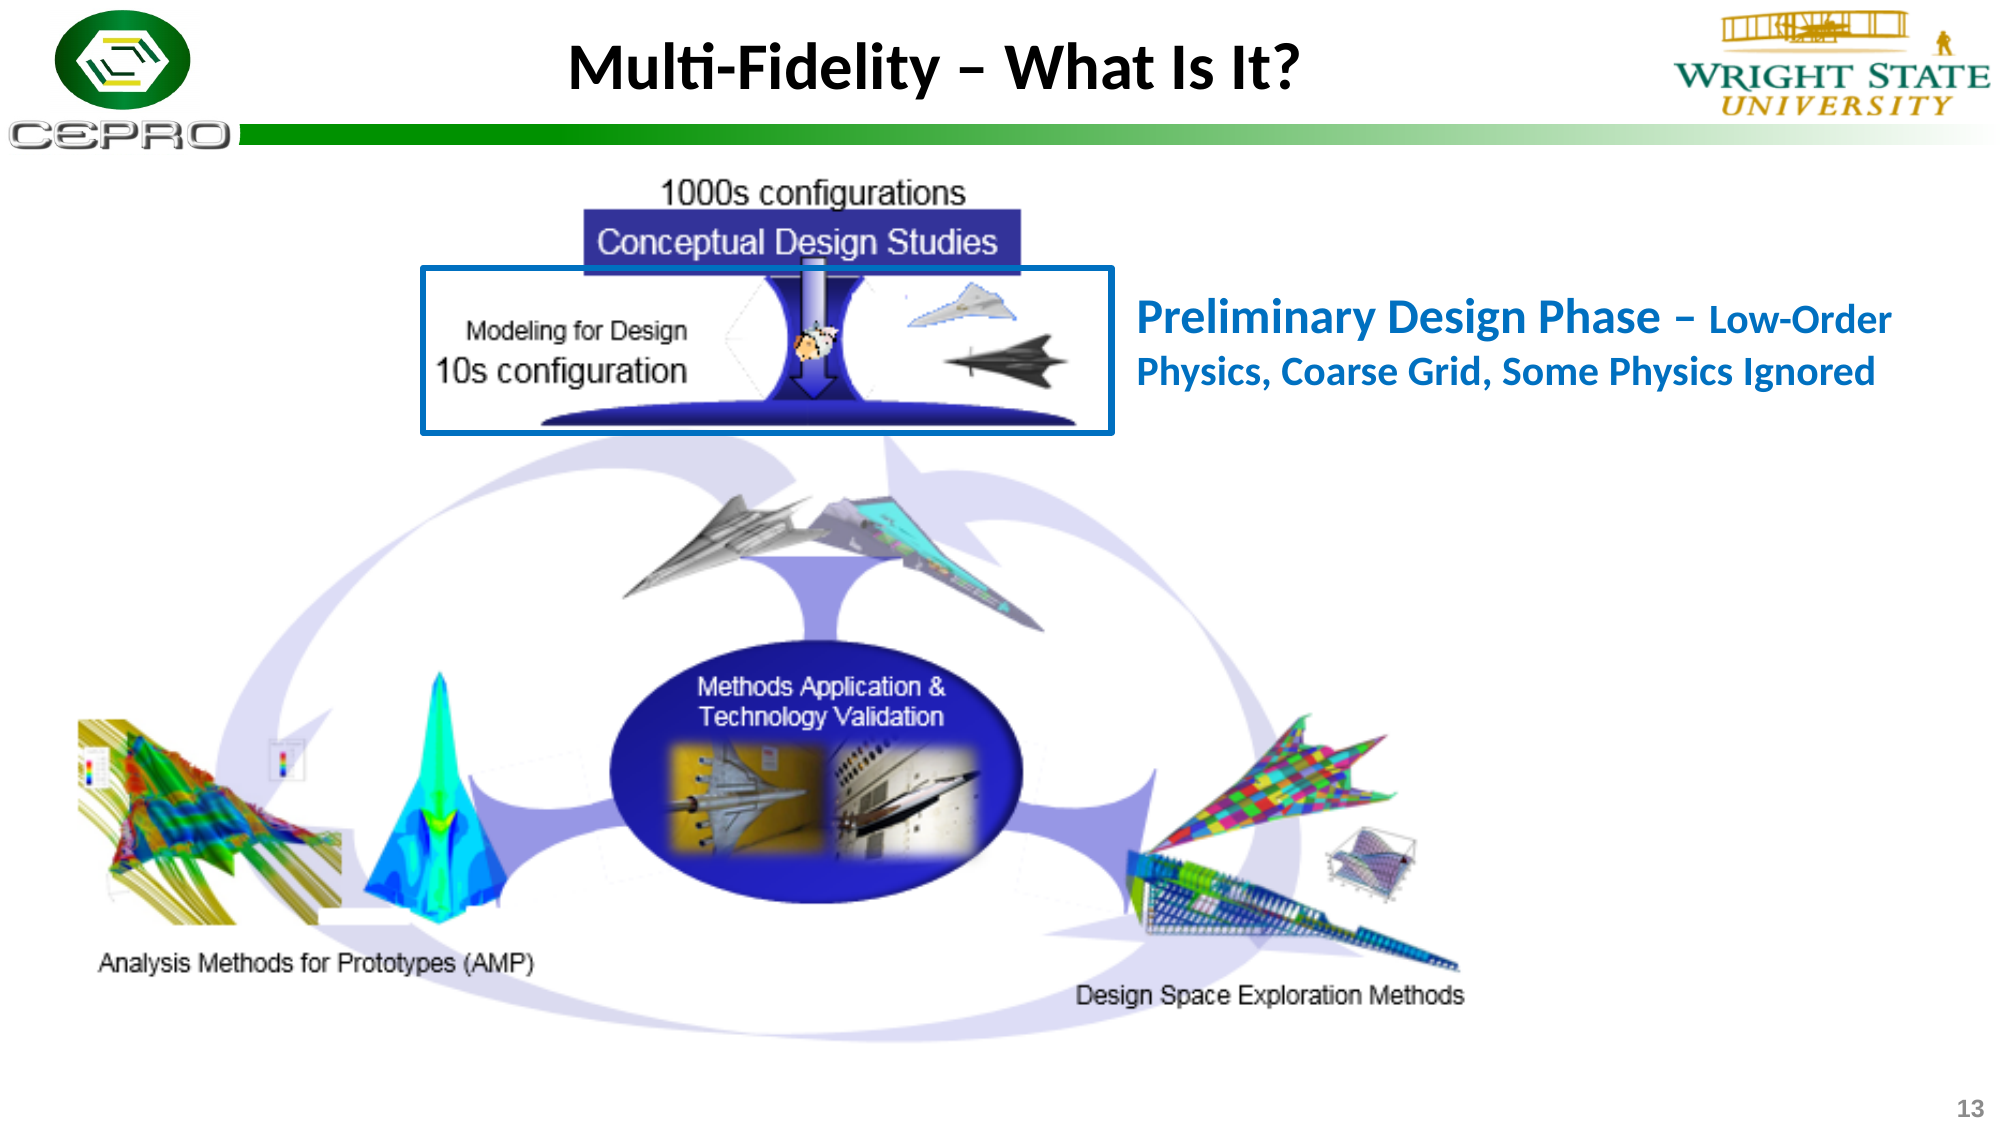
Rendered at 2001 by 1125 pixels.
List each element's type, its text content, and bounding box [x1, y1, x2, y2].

picture [4, 8, 234, 155]
picture [1669, 7, 1993, 119]
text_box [58, 160, 1960, 1048]
slide_number 13 [1533, 1077, 2000, 1125]
title Multi-Fidelity – What Is It? [216, 0, 1669, 125]
